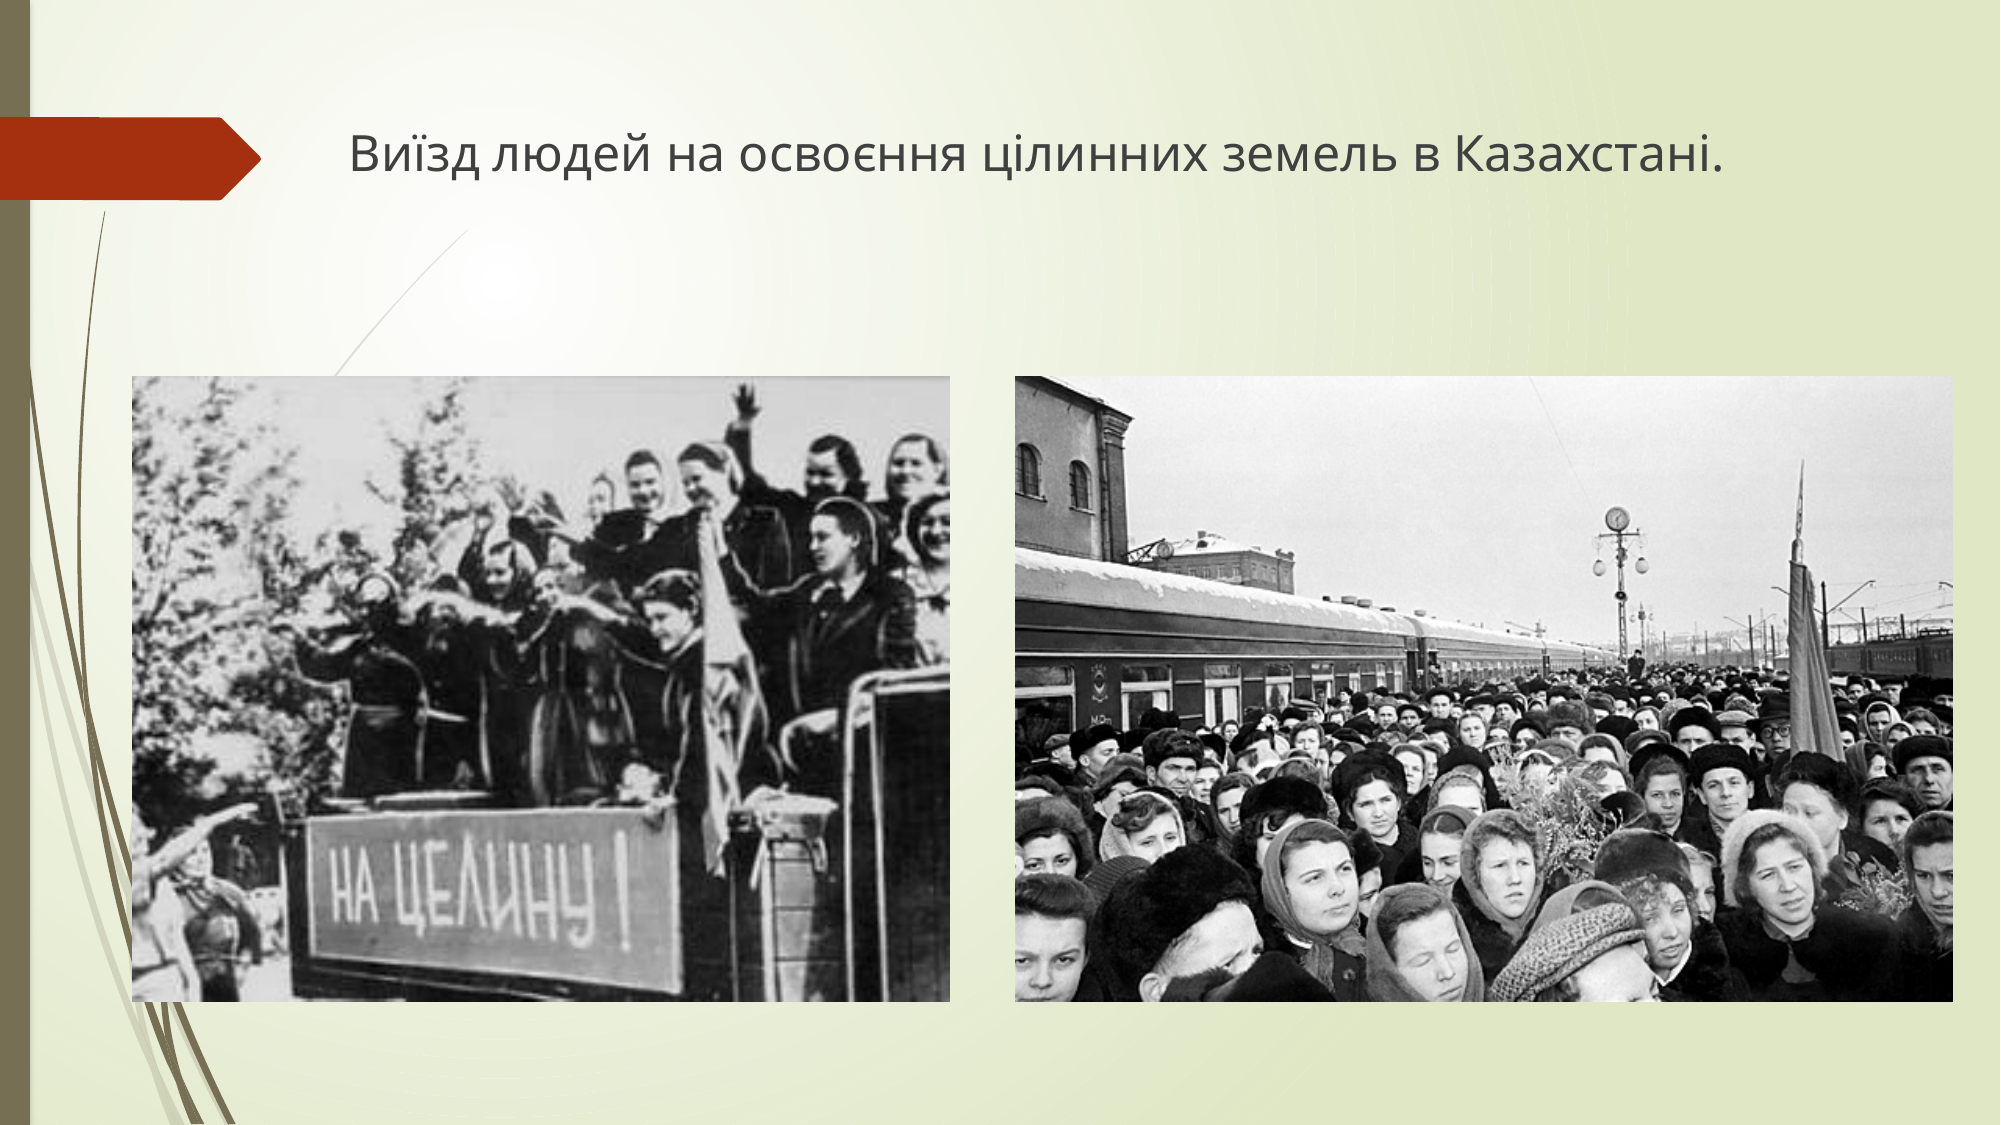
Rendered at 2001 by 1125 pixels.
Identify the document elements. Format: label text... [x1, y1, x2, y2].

picture [131, 376, 950, 1002]
picture [1015, 376, 1954, 1002]
list Виїзд людей на освоєння цілинних земель в Казахстані. [333, 114, 1888, 970]
